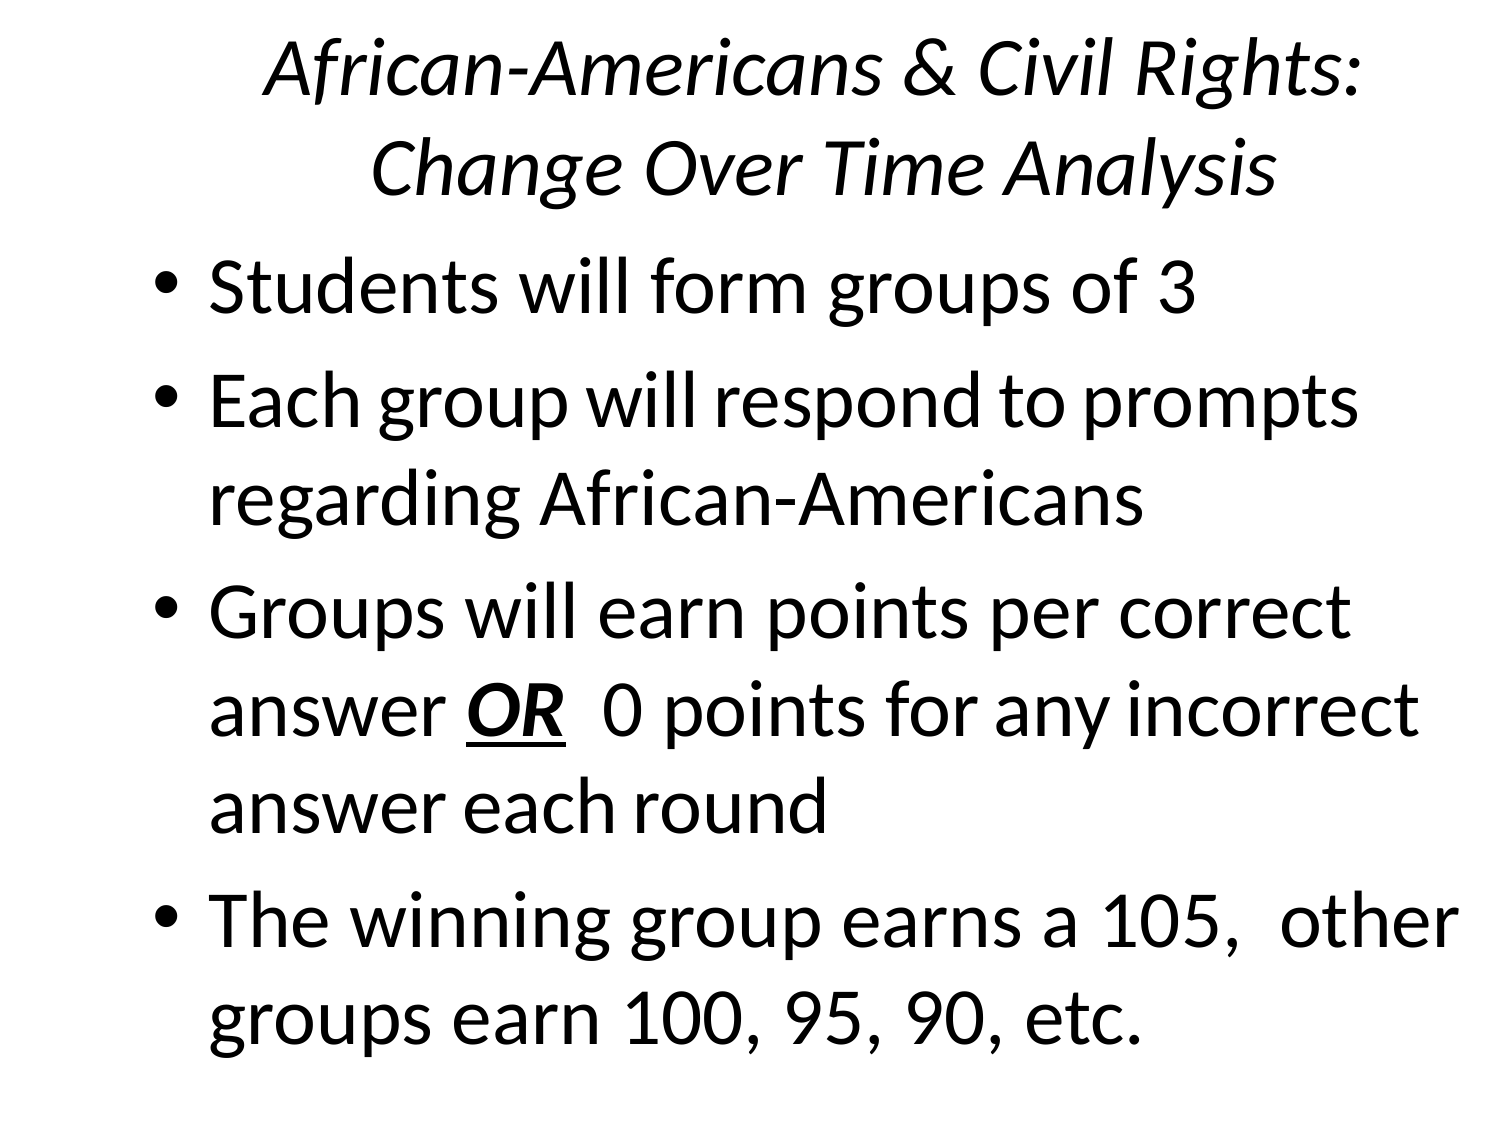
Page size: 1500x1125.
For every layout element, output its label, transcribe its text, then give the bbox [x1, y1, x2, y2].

title African-Americans & Civil Rights: Change Over Time Analysis [150, 0, 1500, 224]
list Students will form groups of 3 Each group will respond to prompts regarding African-Americans Groups will earn points per correct answer OR 0 points for any incorrect answer each round The winning group earns a 105, other groups earn 100, 95, 90, etc. [137, 224, 1500, 1125]
